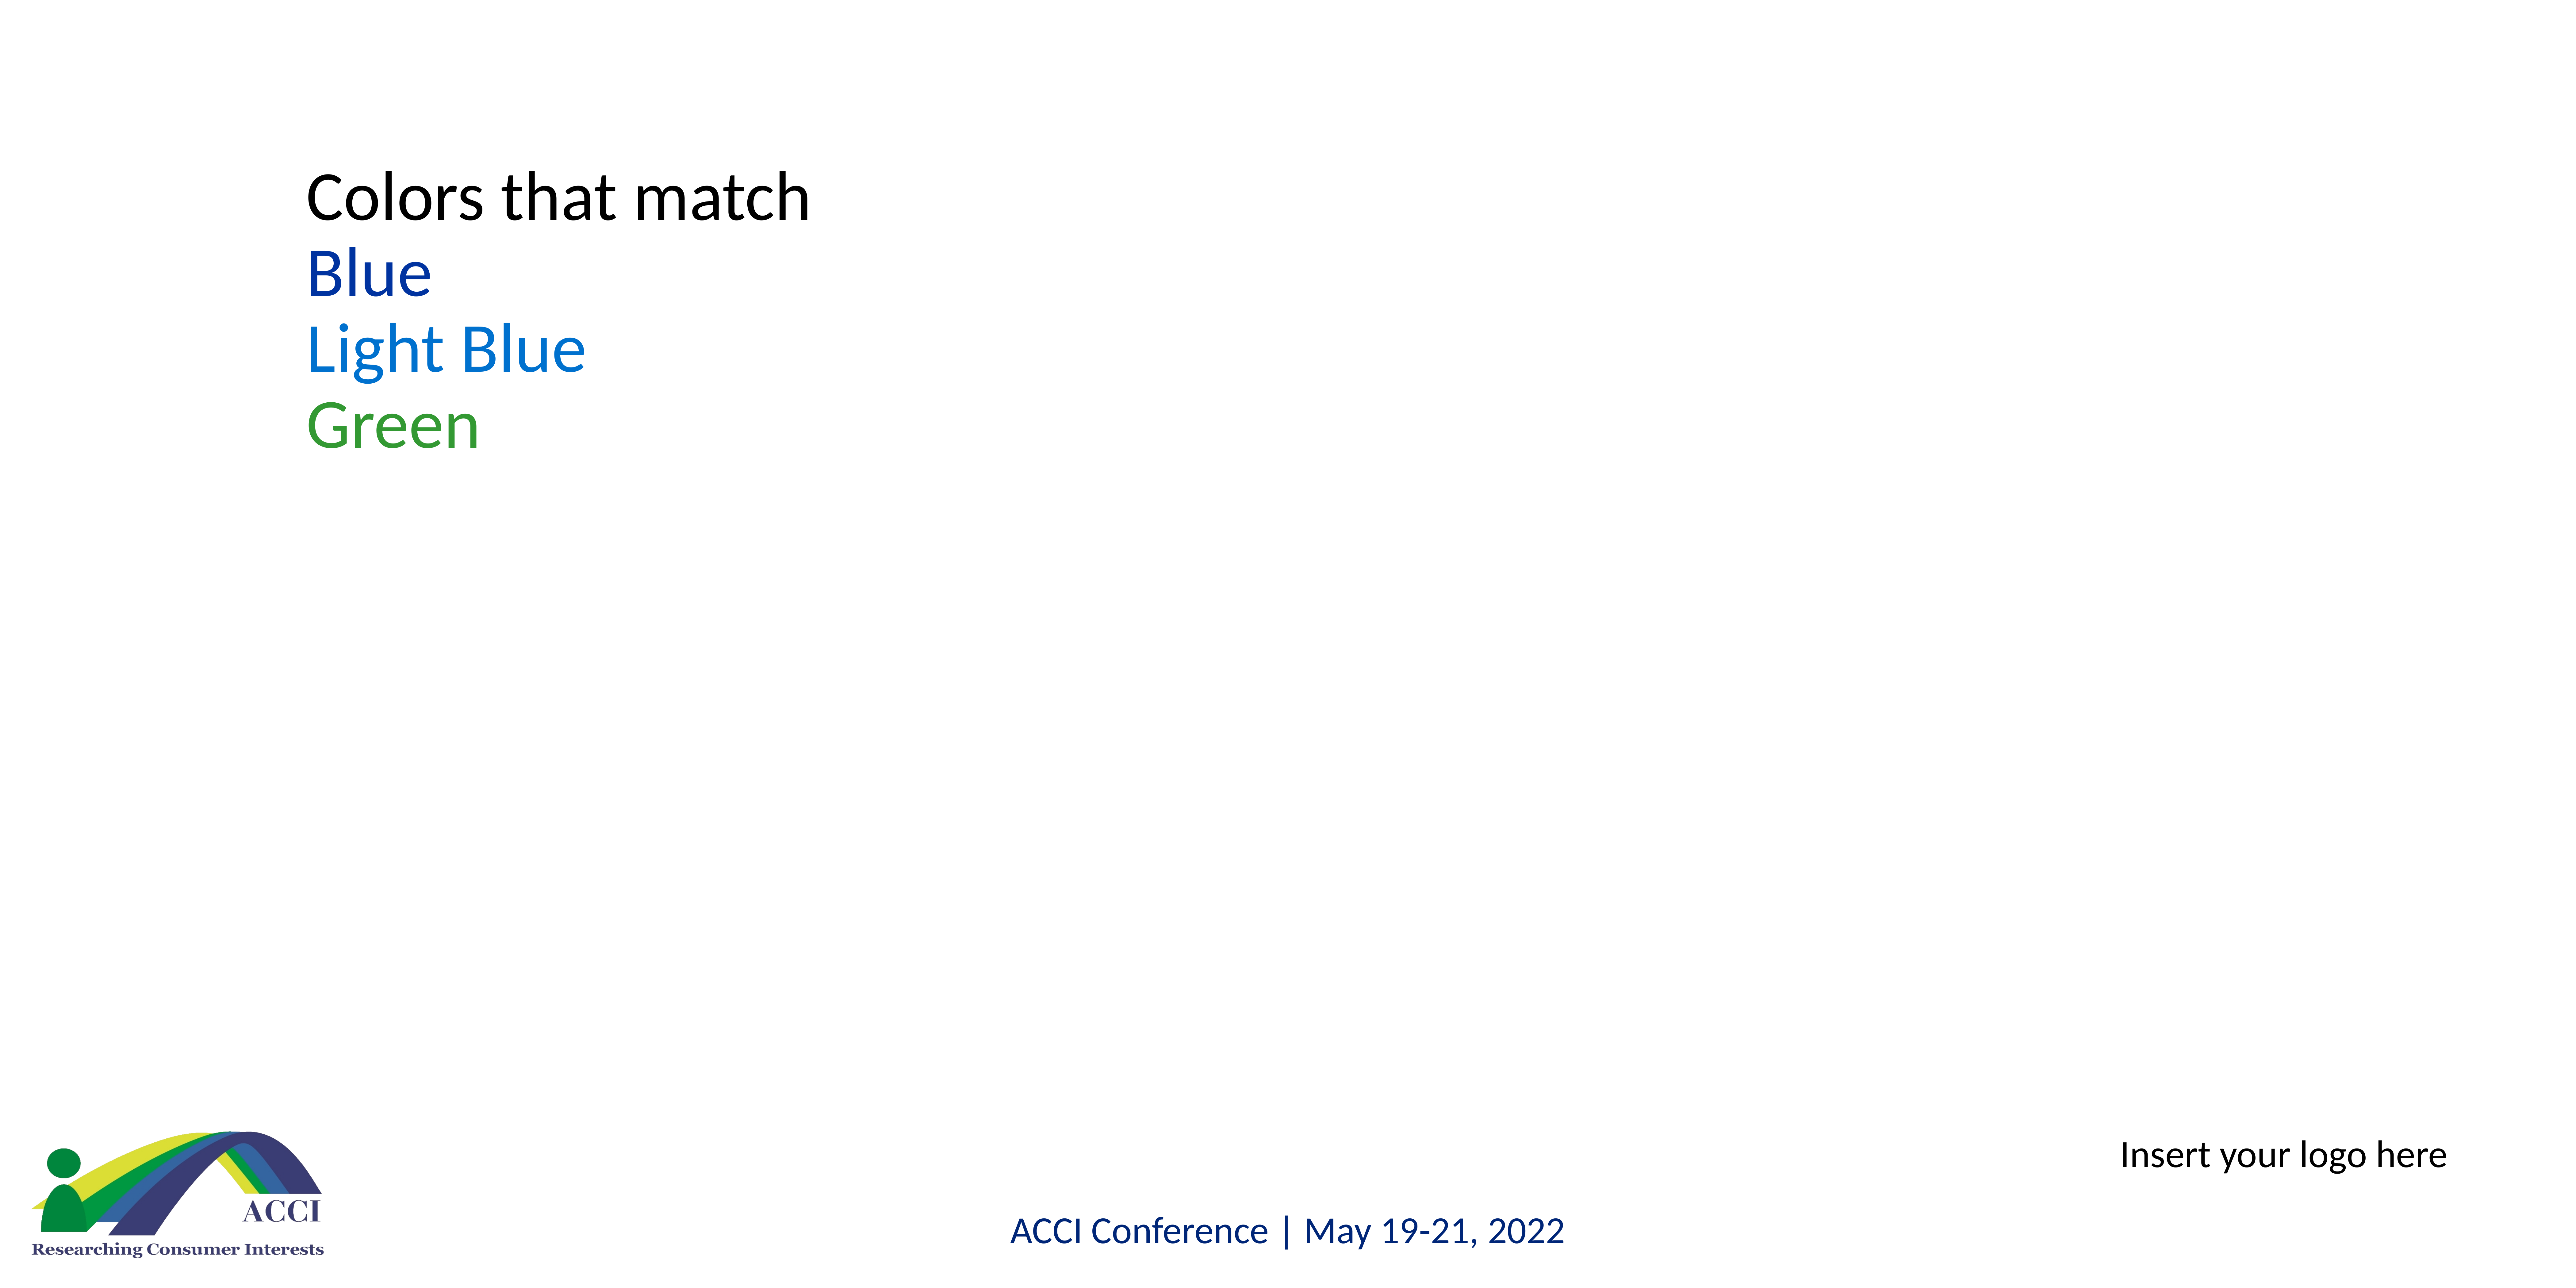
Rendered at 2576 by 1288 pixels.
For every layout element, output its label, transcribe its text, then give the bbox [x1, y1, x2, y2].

title Colors that match Blue Light Blue Green [301, 157, 1532, 795]
footer ACCI Conference | May 19-21, 2022 [853, 1194, 1723, 1263]
picture [25, 1126, 329, 1263]
text_box Insert your logo here [2115, 1131, 2454, 1256]
